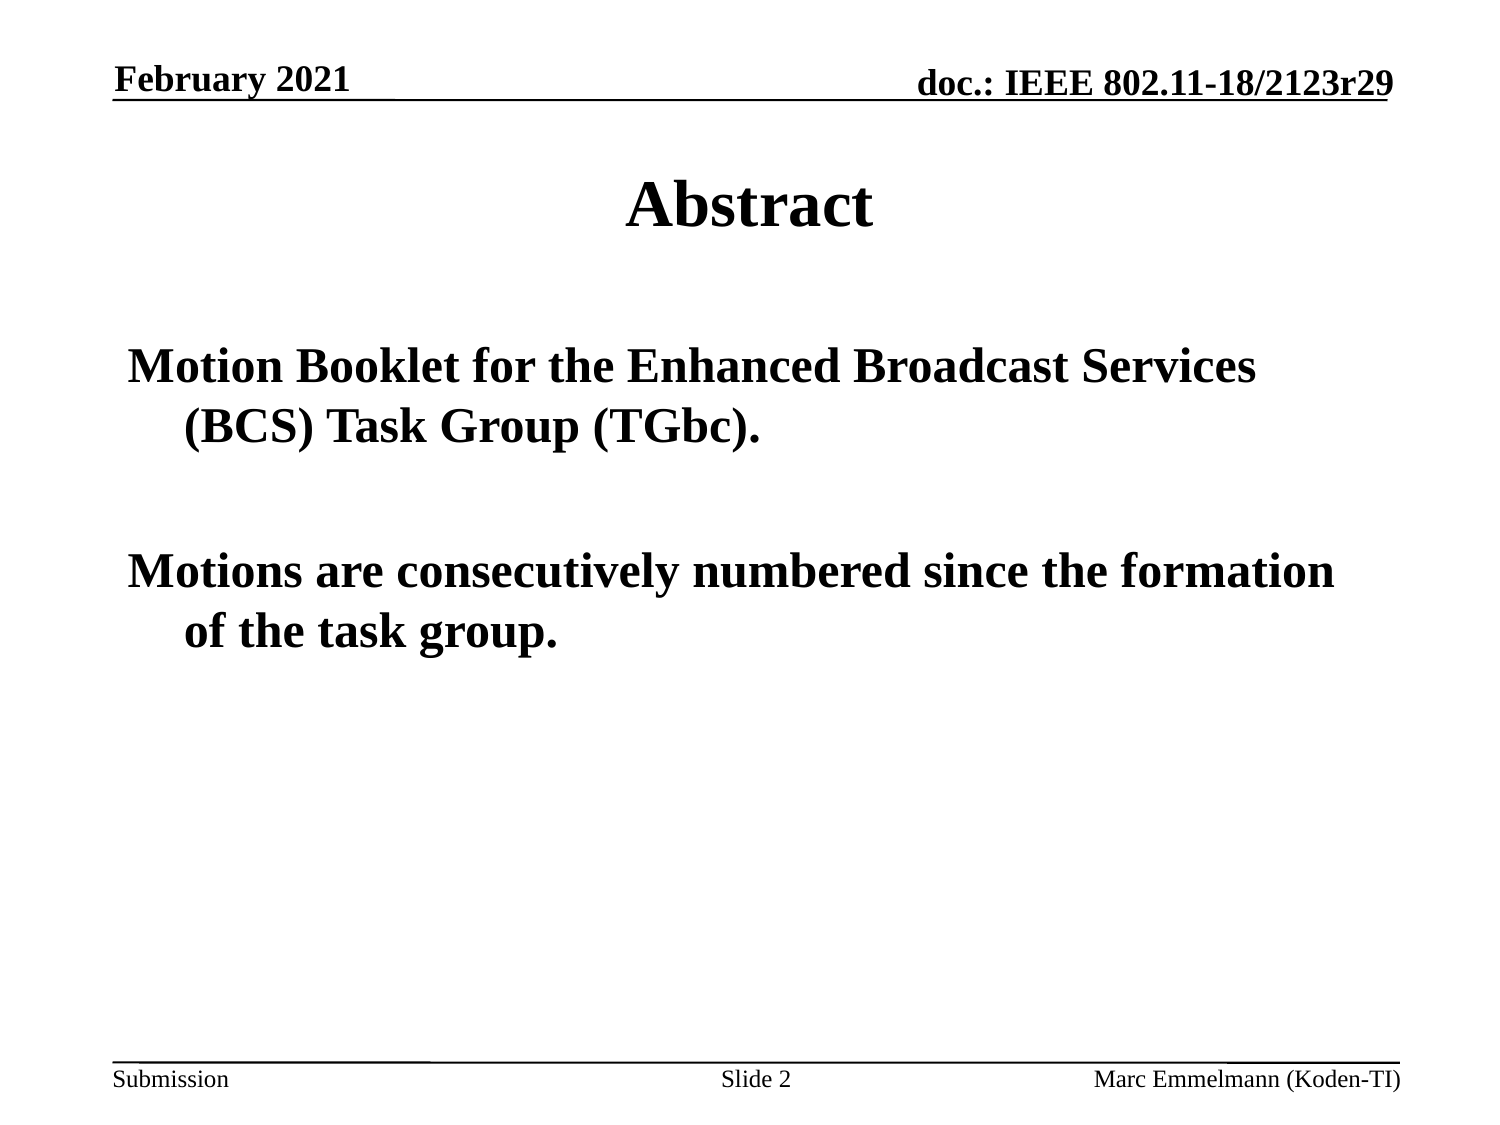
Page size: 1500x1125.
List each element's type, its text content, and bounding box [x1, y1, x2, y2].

title Abstract [112, 112, 1388, 288]
footer Marc Emmelmann (Koden-TI) [902, 1061, 1402, 1093]
slide_number Slide 2 [712, 1061, 800, 1123]
list Motion Booklet for the Enhanced Broadcast Services (BCS) Task Group (TGbc). Motions are consecutively numbered since the formation of the task group. [112, 324, 1388, 1001]
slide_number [114, 54, 540, 100]
